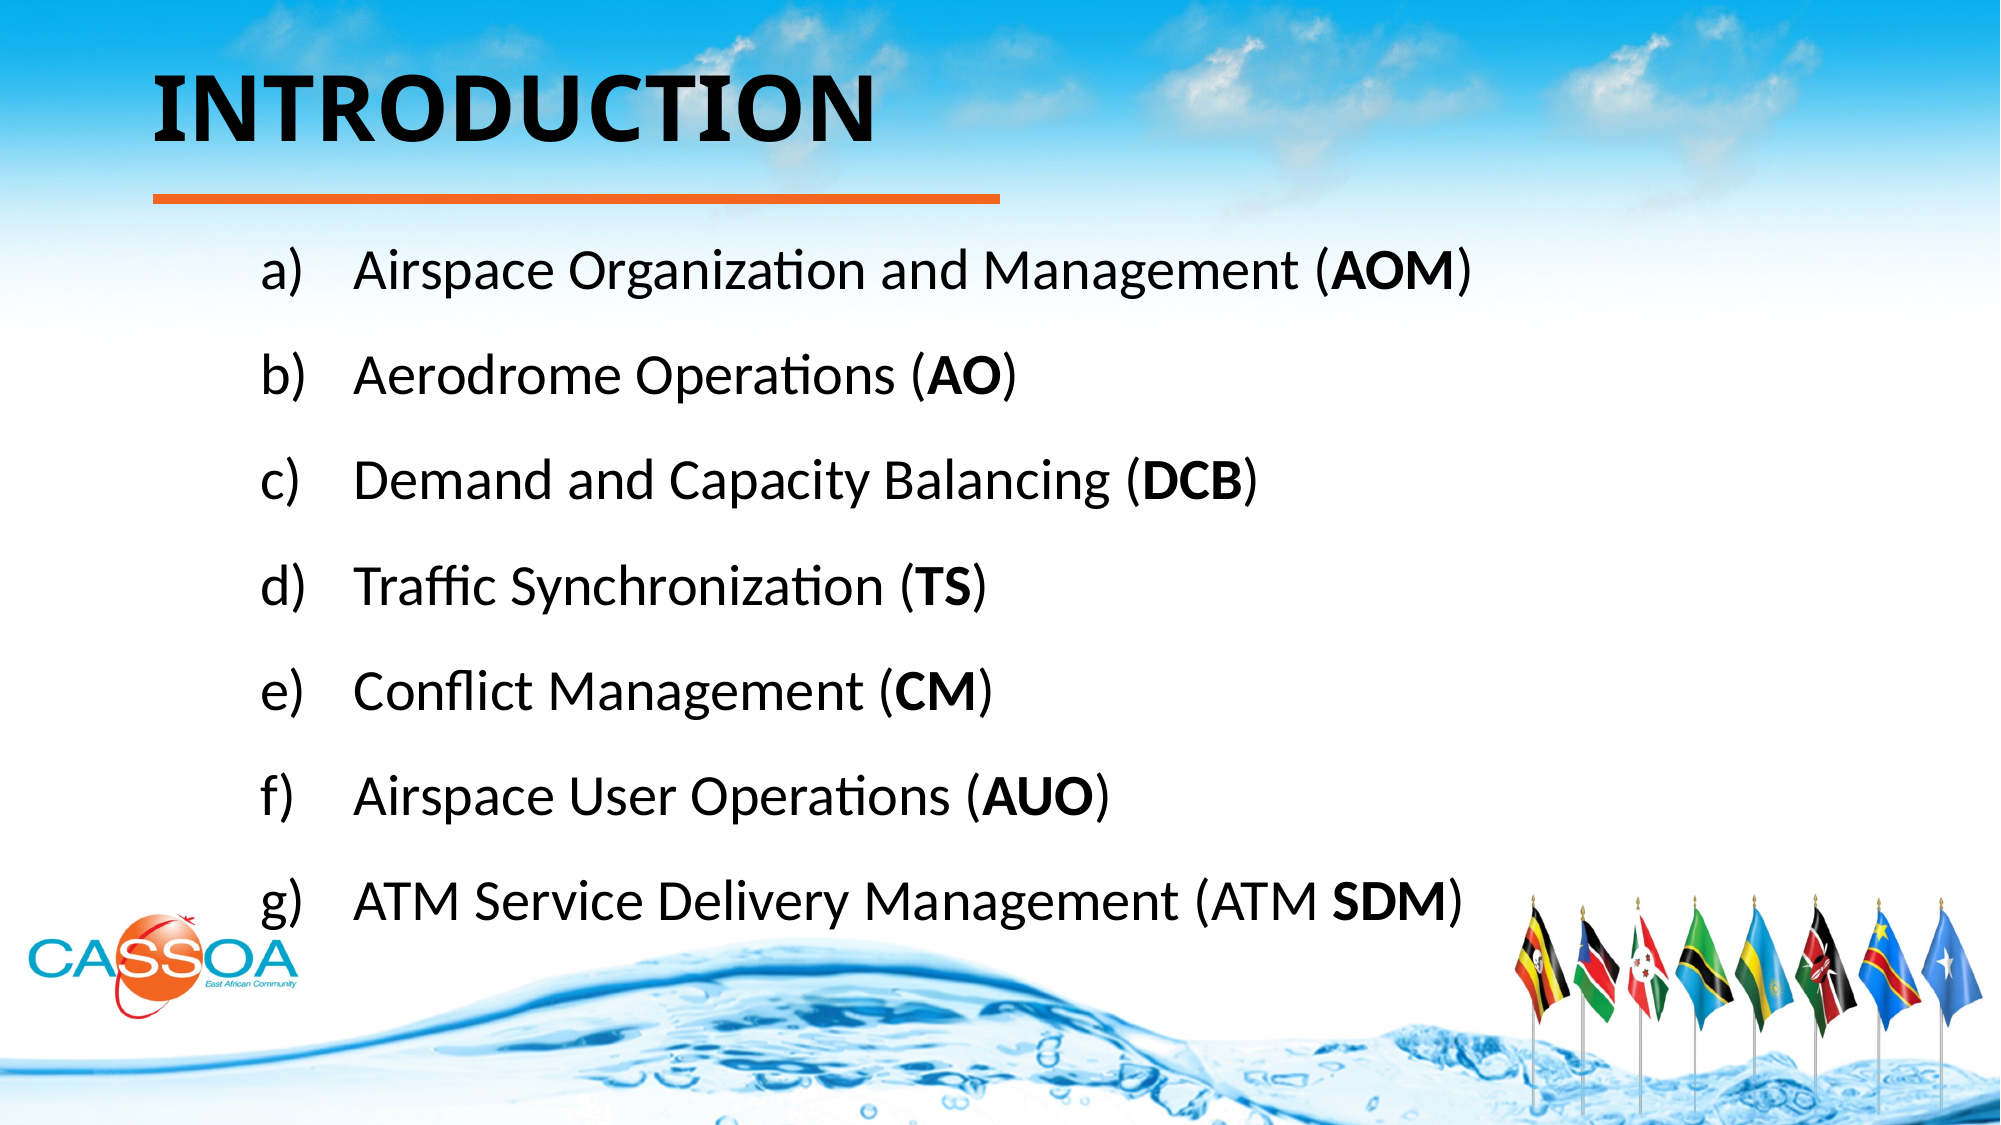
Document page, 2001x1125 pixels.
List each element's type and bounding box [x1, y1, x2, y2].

list [0, 0, 2000, 1125]
